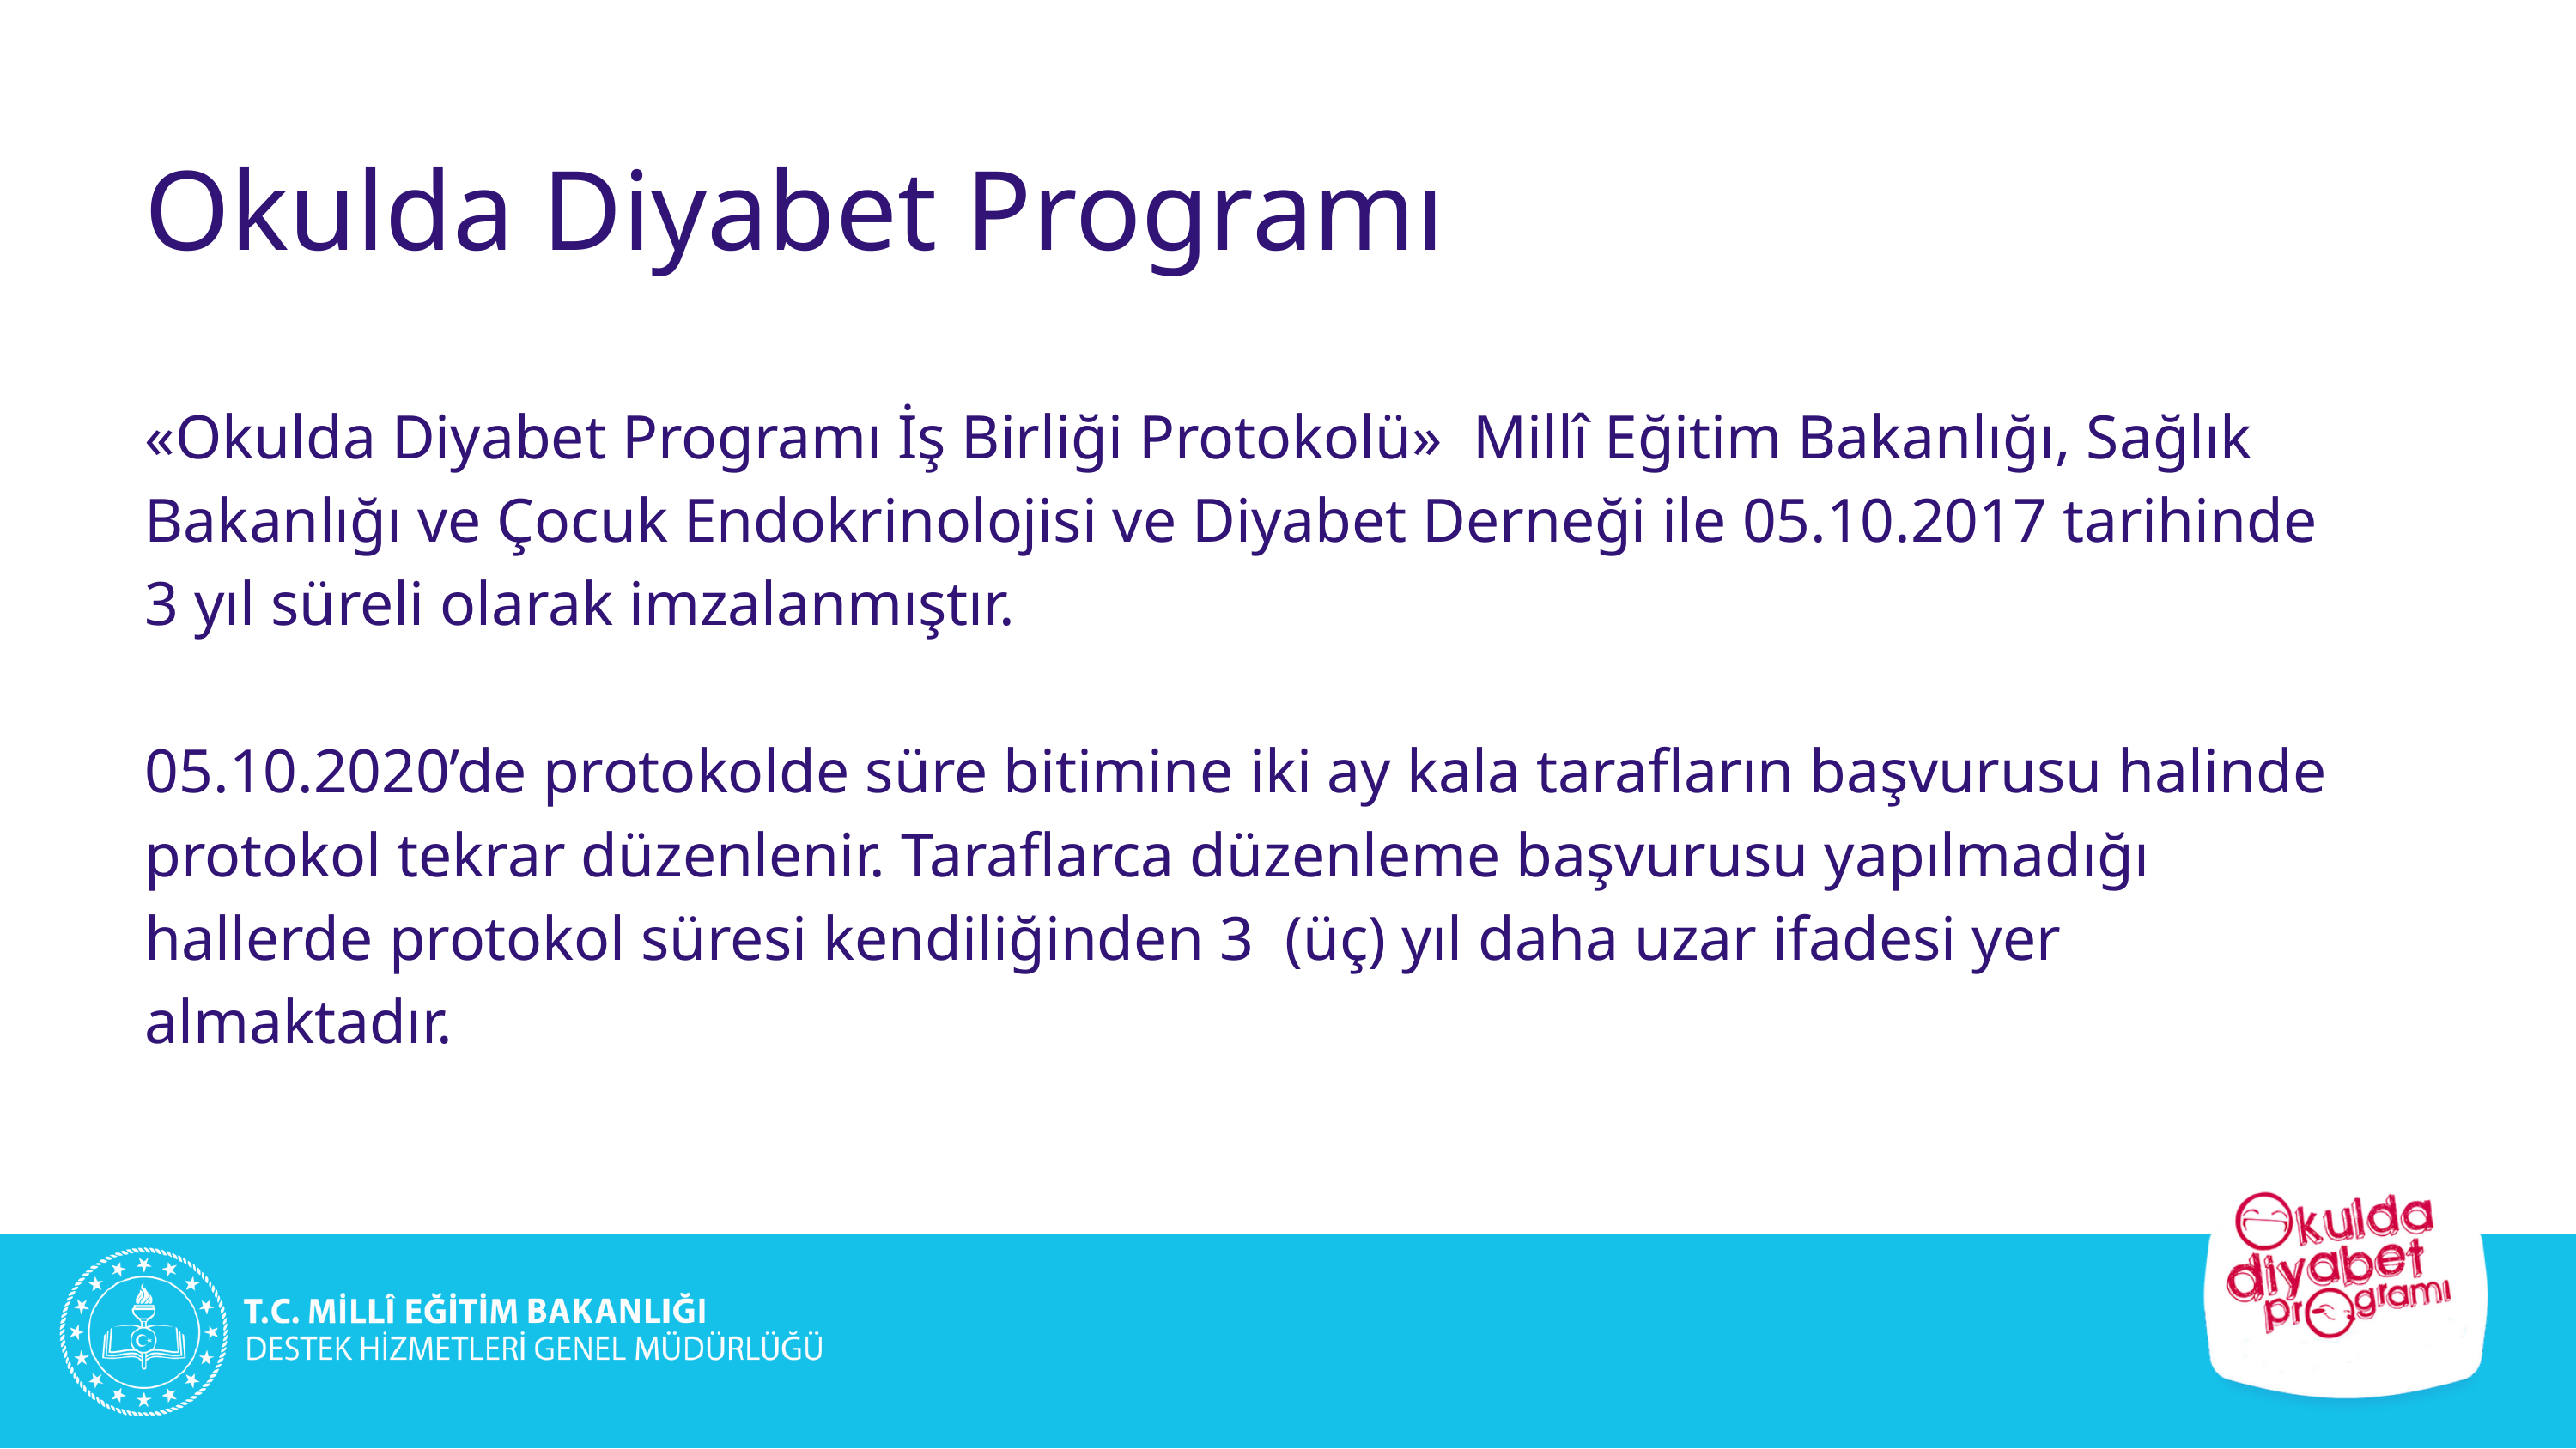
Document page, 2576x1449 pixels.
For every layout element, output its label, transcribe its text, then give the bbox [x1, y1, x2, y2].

text_box Okulda Diyabet Programı [144, 140, 1558, 404]
text_box «Okulda Diyabet Programı İş Birliği Protokolü» Millî Eğitim Bakanlığı, Sağlık Bakanlığı ve Çocuk Endokrinolojisi ve Diyabet Derneği ile 05.10.2017 tarihinde 3 yıl süreli olarak imzalanmıştır. 05.10.2020’de protokolde süre bitimine iki ay kala tarafların başvurusu halinde protokol tekrar düzenlenir. Taraflarca düzenleme başvurusu yapılmadığı hallerde protokol süresi kendiliğinden 3 (üç) yıl daha uzar ifadesi yer almaktadır. [144, 386, 2346, 1056]
picture [59, 1247, 822, 1416]
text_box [0, 1234, 2055, 1449]
picture [2059, 1071, 2576, 1449]
